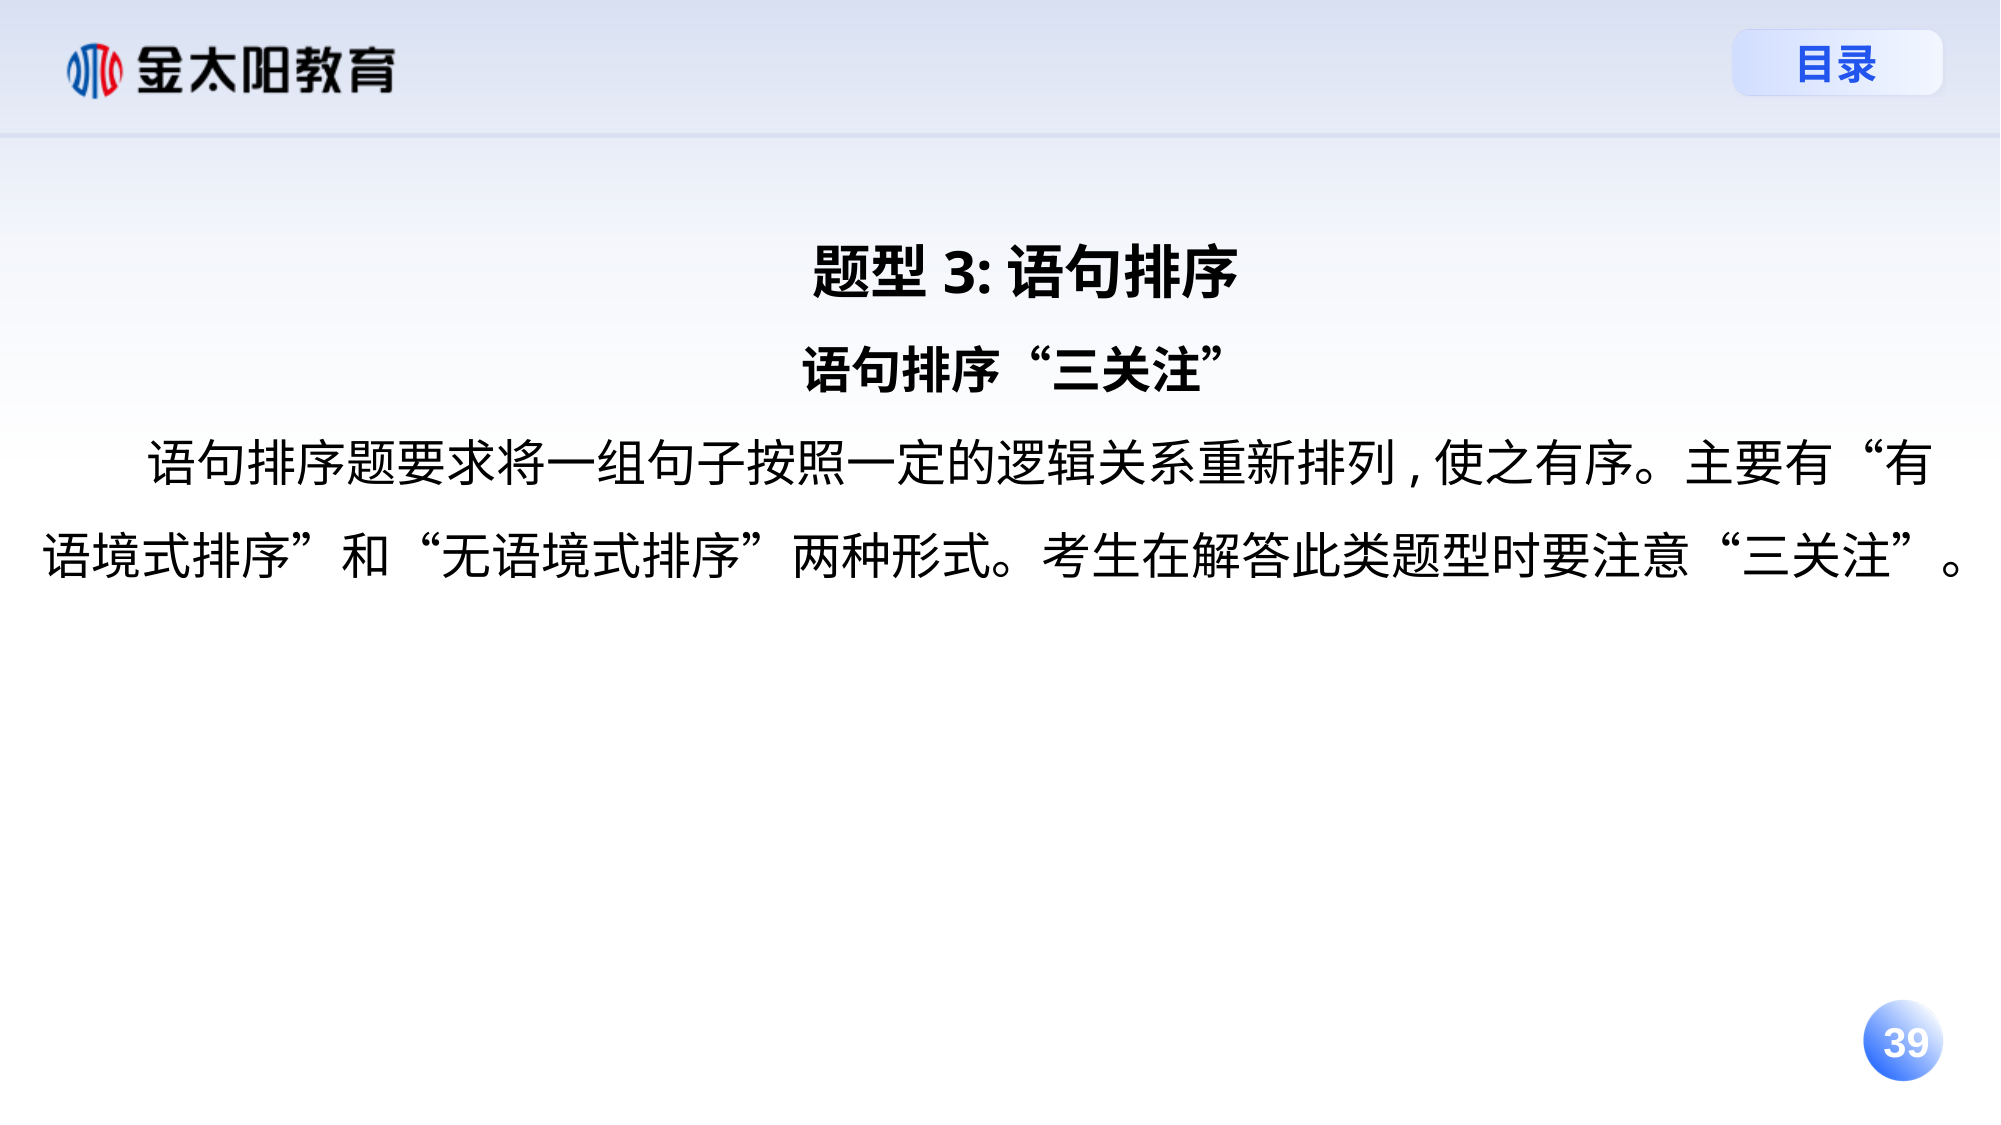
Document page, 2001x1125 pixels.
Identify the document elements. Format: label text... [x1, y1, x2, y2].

picture [0, 0, 2000, 1125]
text_box 题型3:语句排序 语句排序“三关注” 语句排序题要求将一组句子按照一定的逻辑关系重新排列,使之有序。主要有“有语境式排序”和“无语境式排序”两种形式。考生在解答此类题型时要注意“三关注”。 [23, 189, 1977, 786]
